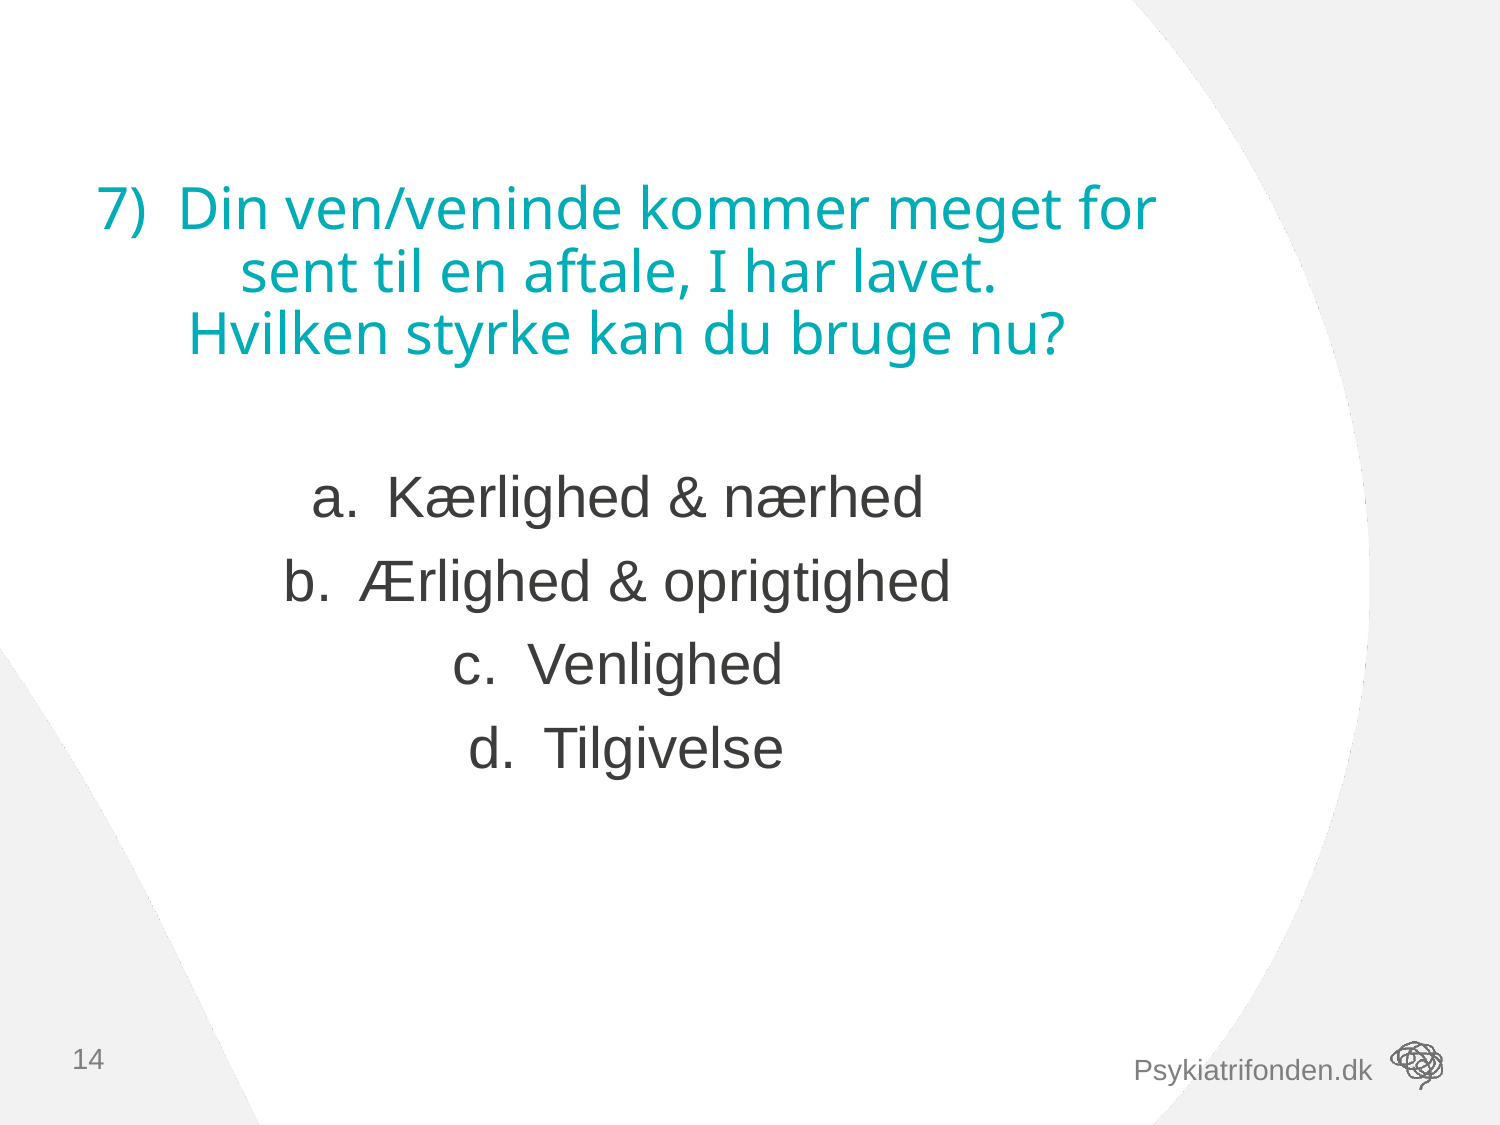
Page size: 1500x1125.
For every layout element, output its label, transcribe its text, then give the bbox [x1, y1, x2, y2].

title 7) Din ven/veninde kommer meget for sent til en aftale, I har lavet. Hvilken styrke kan du bruge nu? [57, 171, 1197, 357]
picture [0, 0, 1370, 1125]
picture [1390, 1041, 1443, 1090]
list Kærlighed & nærhed Ærlighed & oprigtighed Venlighed Tilgivelse [189, 437, 1065, 873]
